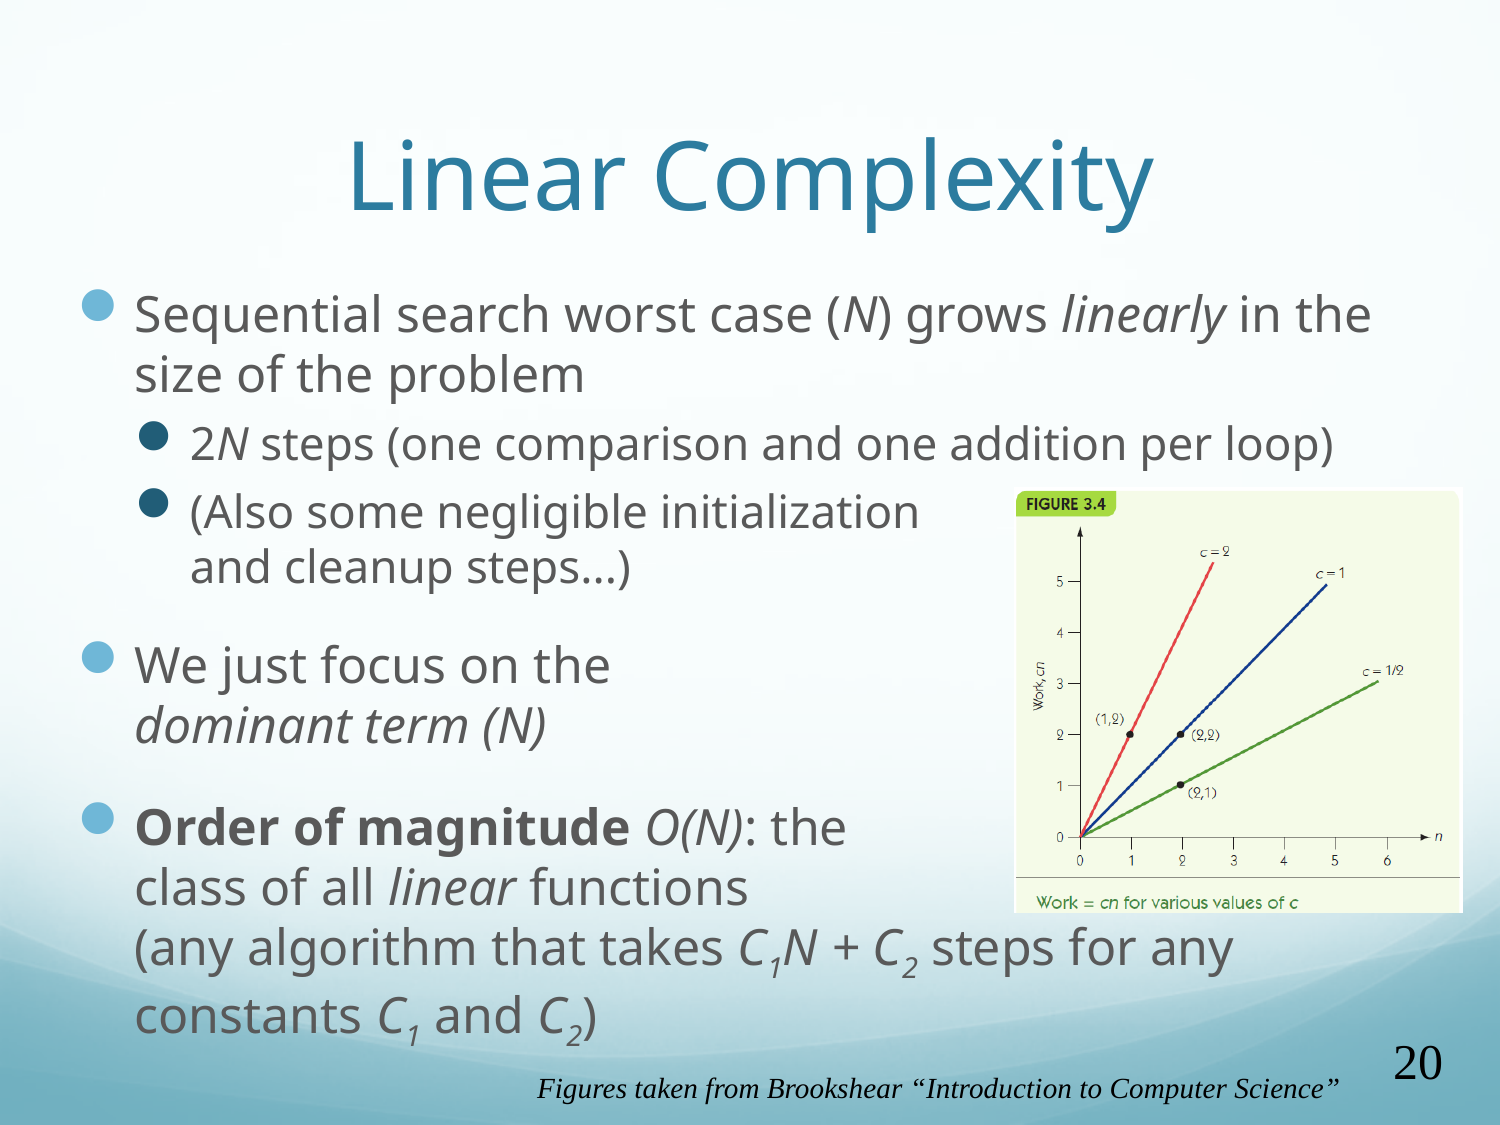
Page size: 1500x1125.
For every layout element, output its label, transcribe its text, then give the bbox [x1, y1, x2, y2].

text_box Figures taken from Brookshear “Introduction to Computer Science” [522, 1062, 1357, 1113]
slide_number 20 [1295, 1029, 1459, 1090]
list Sequential search worst case (N) grows linearly in the size of the problem 2N steps (one comparison and one addition per loop) (Also some negligible initialization and cleanup steps...) We just focus on the dominant term (N) Order of magnitude O(N): the class of all linear functions (any algorithm that takes C1N + C2 steps for any constants C1 and C2) [62, 275, 1450, 1100]
picture [1014, 486, 1463, 913]
title Linear Complexity [90, 17, 1410, 237]
